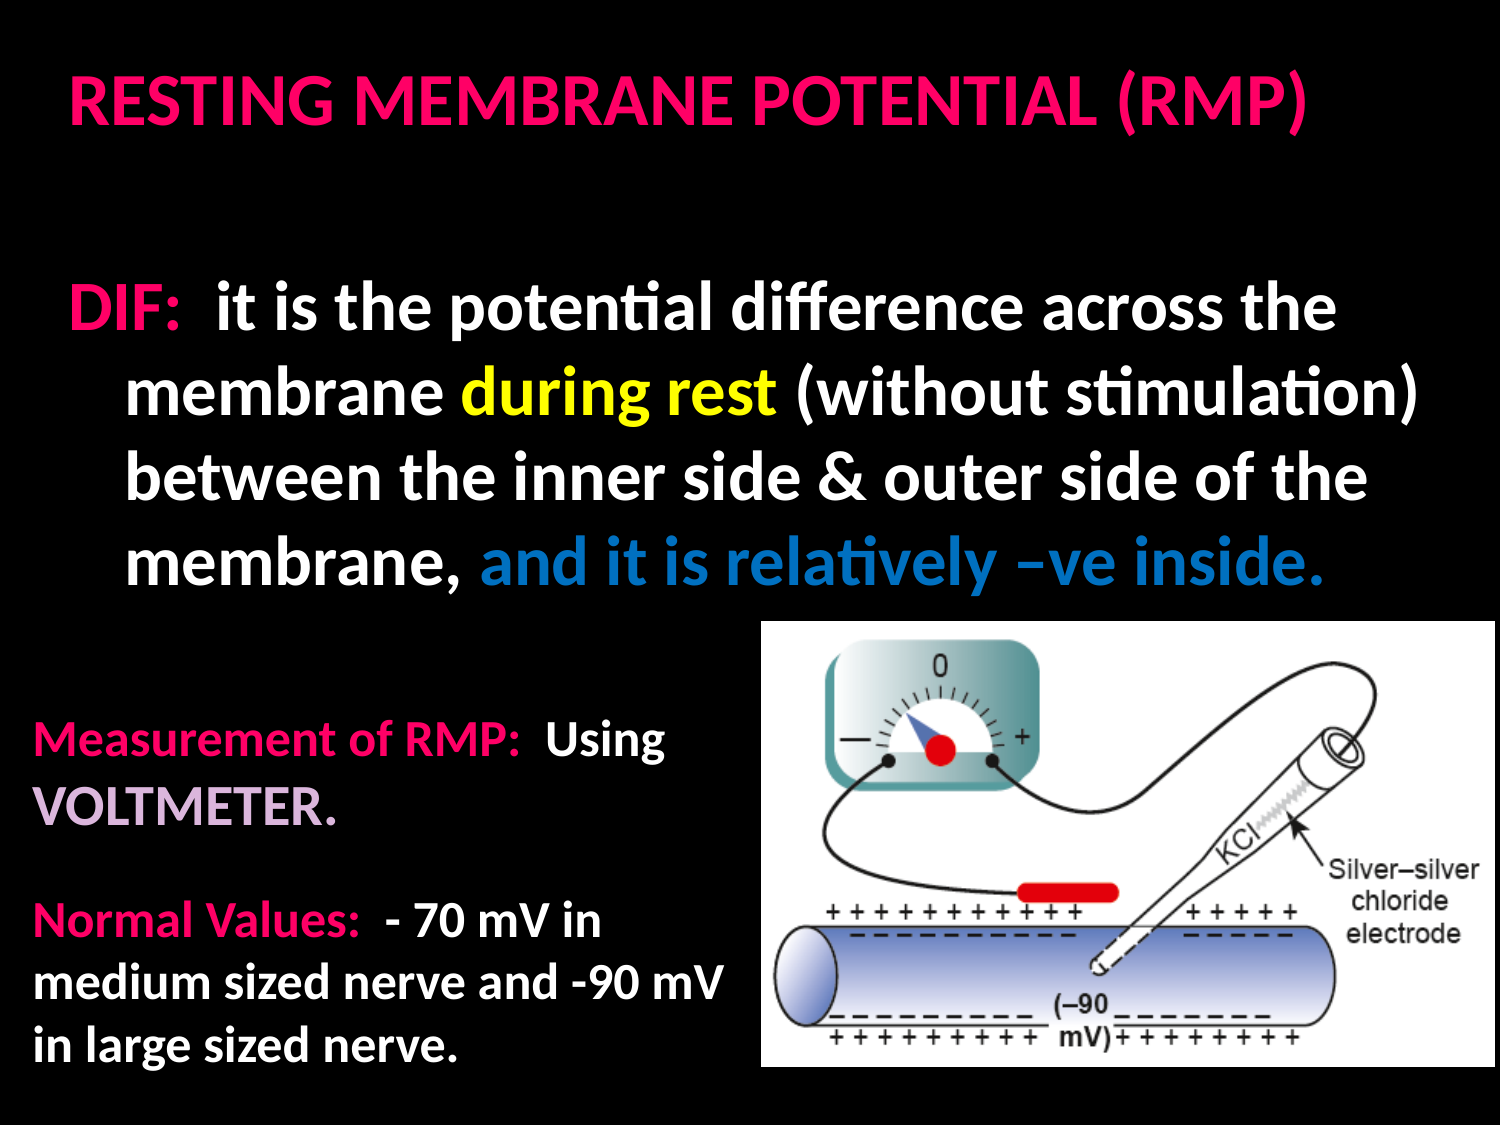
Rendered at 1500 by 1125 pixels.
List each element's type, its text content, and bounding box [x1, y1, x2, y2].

list RESTING MEMBRANE POTENTIAL (RMP) DIF: it is the potential difference across the membrane during rest (without stimulation) between the inner side & outer side of the membrane, and it is relatively –ve inside. [53, 42, 1459, 693]
picture [761, 621, 1495, 1068]
text_box Measurement of RMP: Using VOLTMETER. [17, 697, 750, 845]
text_box Normal Values: - 70 mV in medium sized nerve and -90 mV in large sized nerve. [17, 877, 750, 1080]
